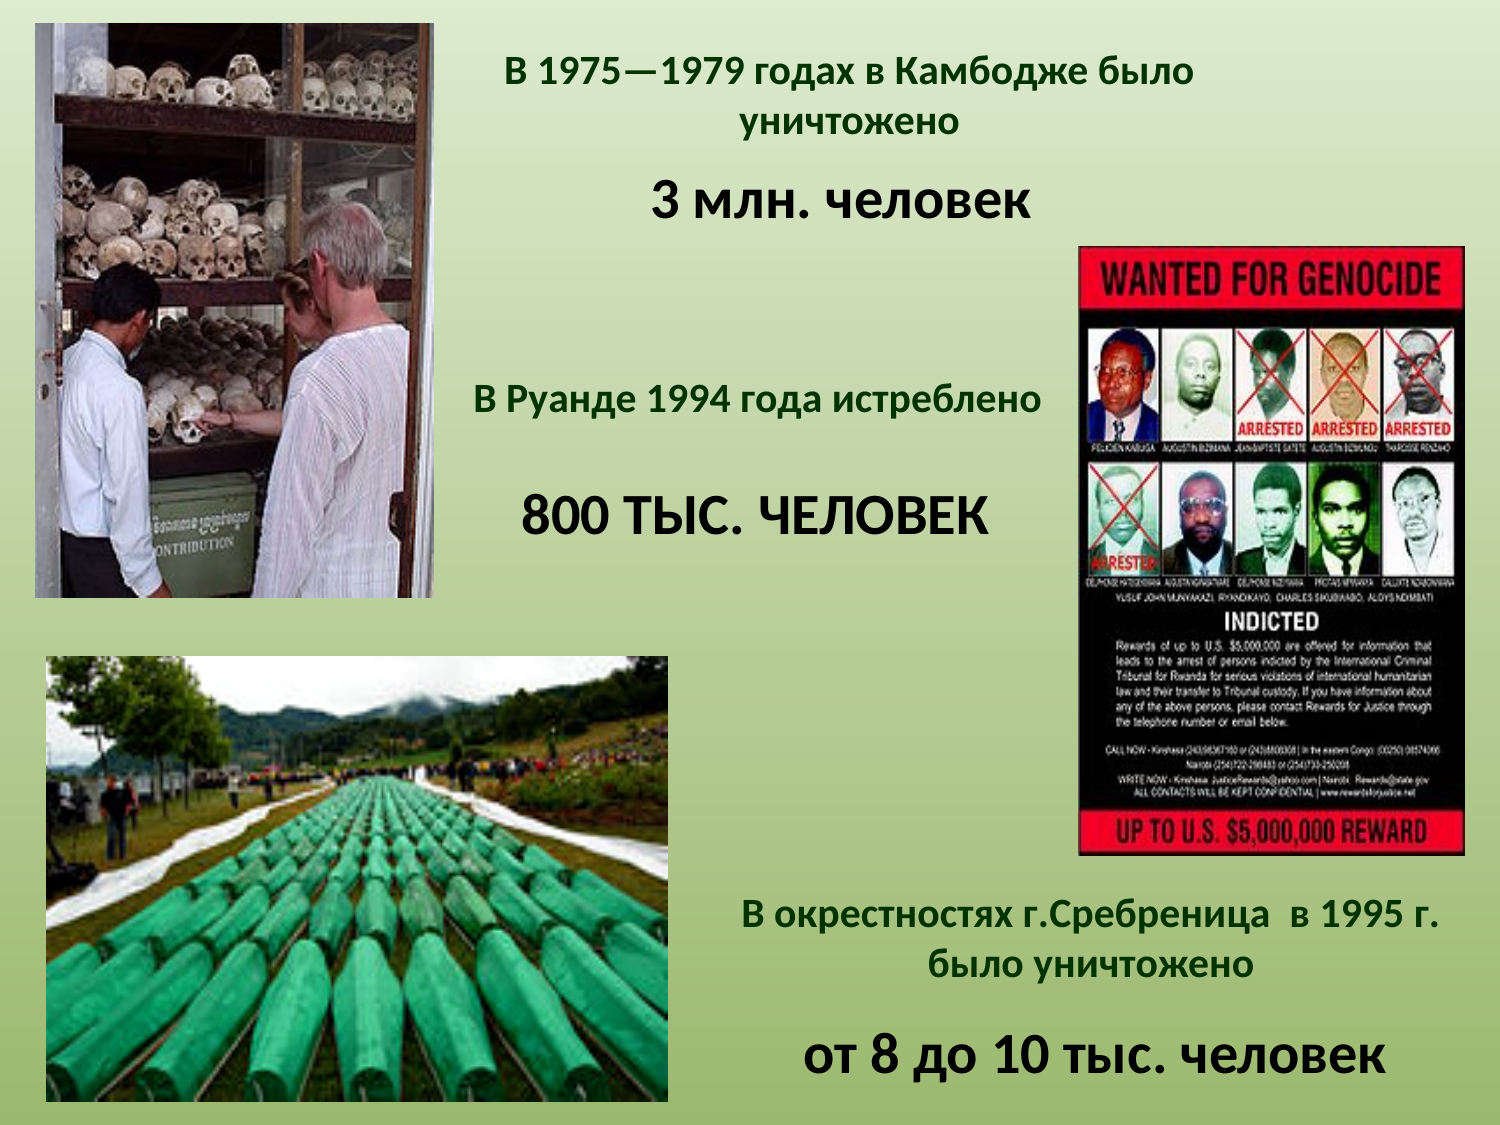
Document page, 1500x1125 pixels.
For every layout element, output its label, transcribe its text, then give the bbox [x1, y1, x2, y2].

text_box В Руанде 1994 года истреблено [458, 363, 1058, 429]
text_box от 8 до 10 тыс. человек [788, 1007, 1402, 1093]
text_box 3 млн. человек [635, 152, 1047, 238]
text_box В 1975—1979 годах в Камбодже было уничтожено [468, 35, 1231, 150]
picture [34, 22, 434, 599]
picture [1077, 245, 1466, 856]
picture [46, 655, 669, 1103]
text_box В окрестностях г.Сребреница в 1995 г. было уничтожено [726, 878, 1465, 994]
text_box 800 ТЫС. ЧЕЛОВЕК [506, 468, 1005, 554]
